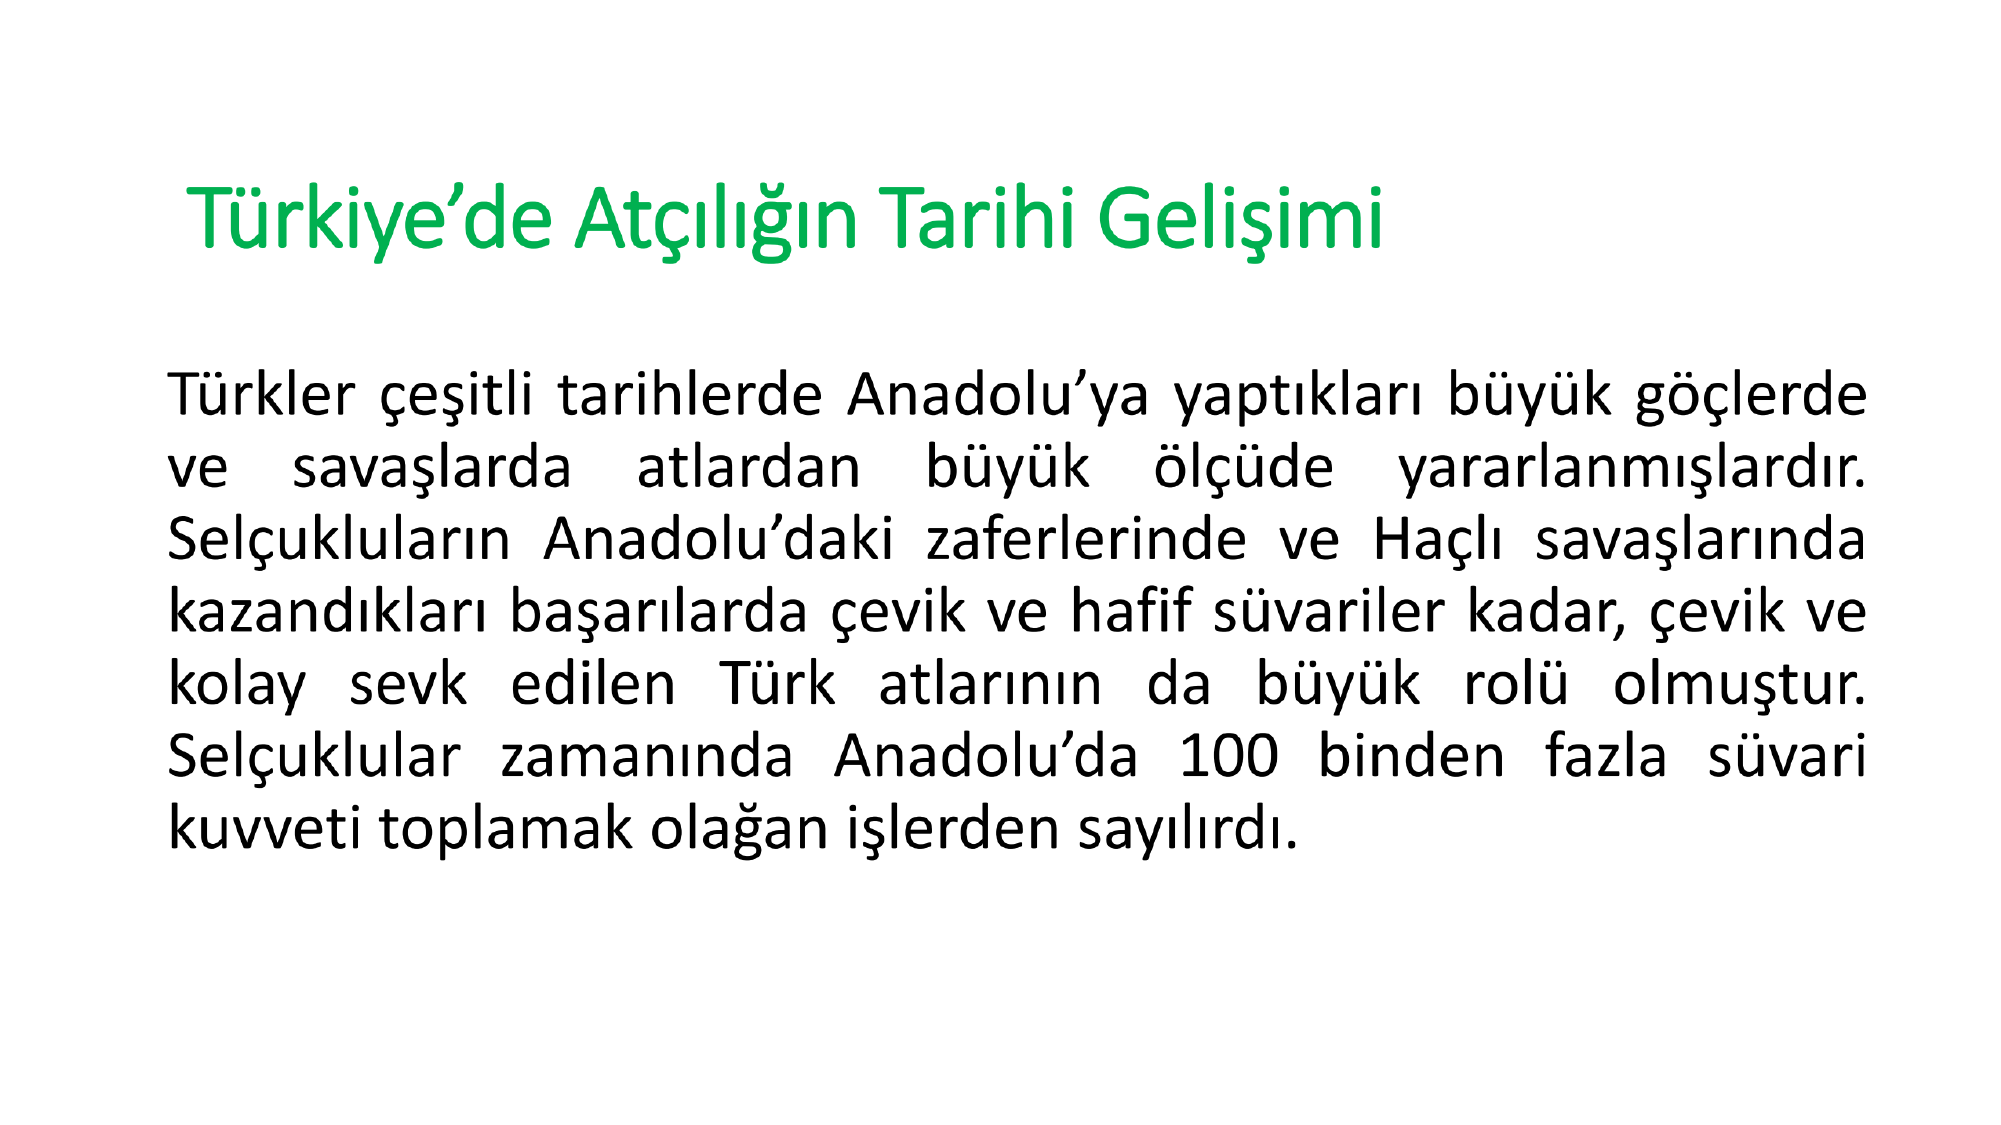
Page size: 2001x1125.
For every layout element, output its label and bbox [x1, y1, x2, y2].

list [113, 129, 1982, 996]
